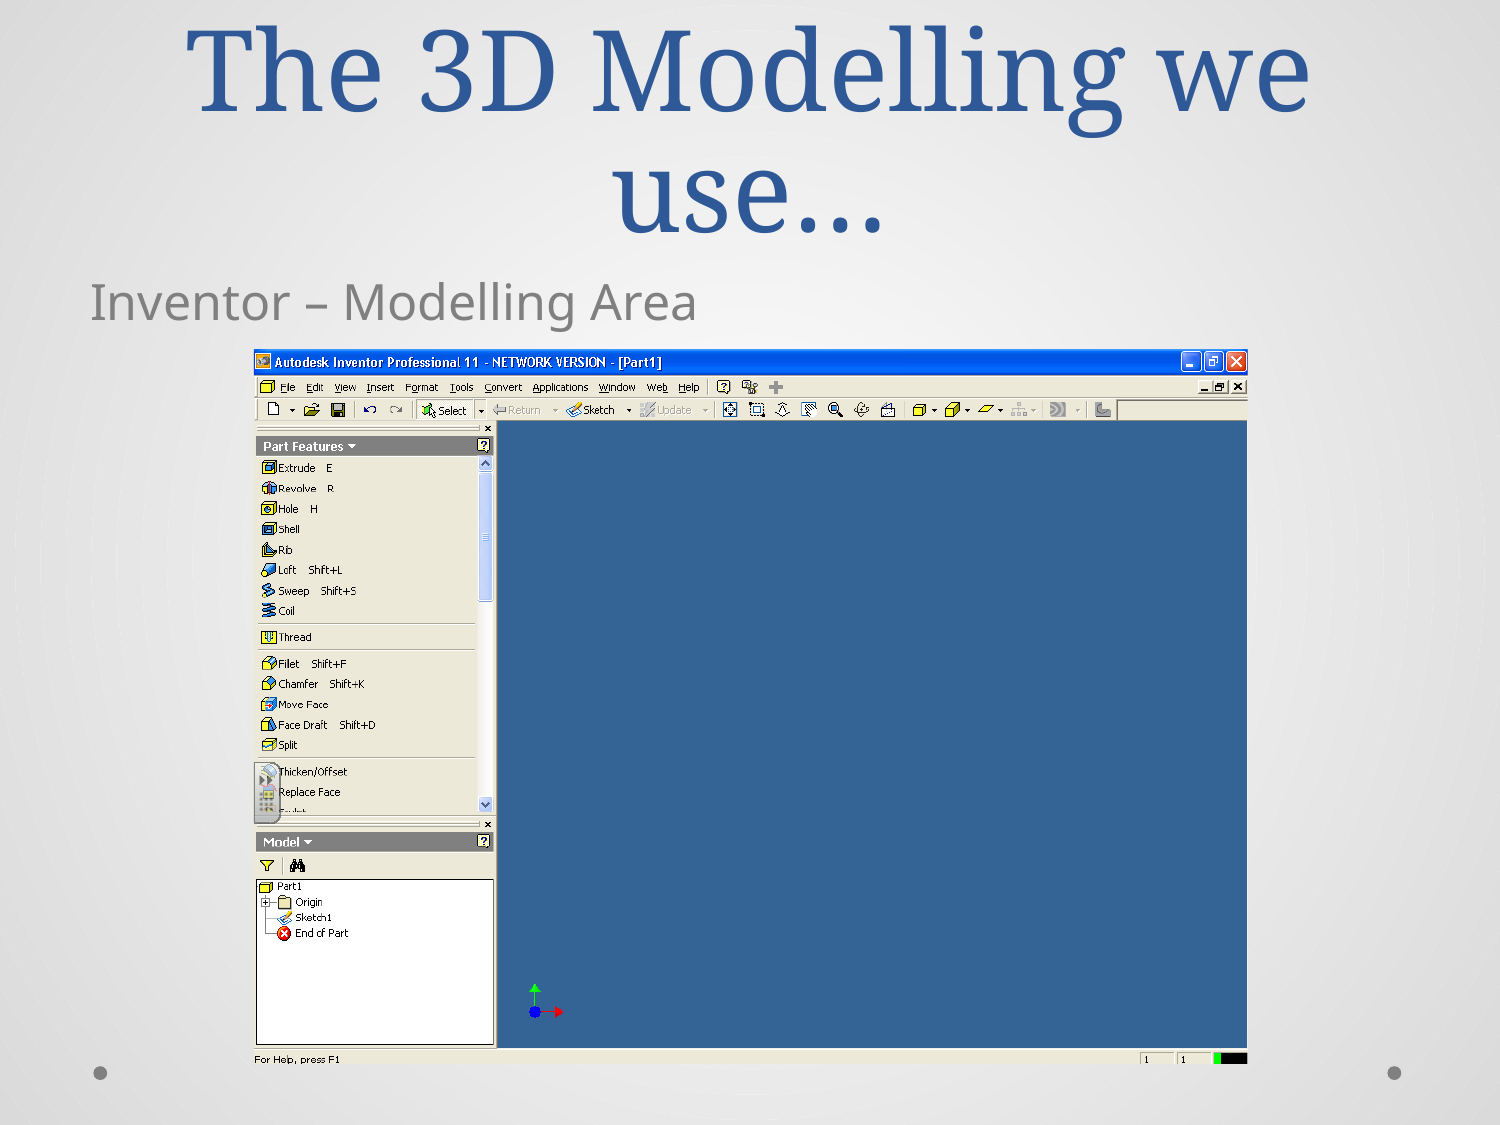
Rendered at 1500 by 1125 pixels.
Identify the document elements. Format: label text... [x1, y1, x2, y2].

title The 3D Modelling we use… [75, 0, 1425, 262]
picture [253, 349, 1248, 1064]
list Inventor – Modelling Area [75, 262, 1425, 1005]
